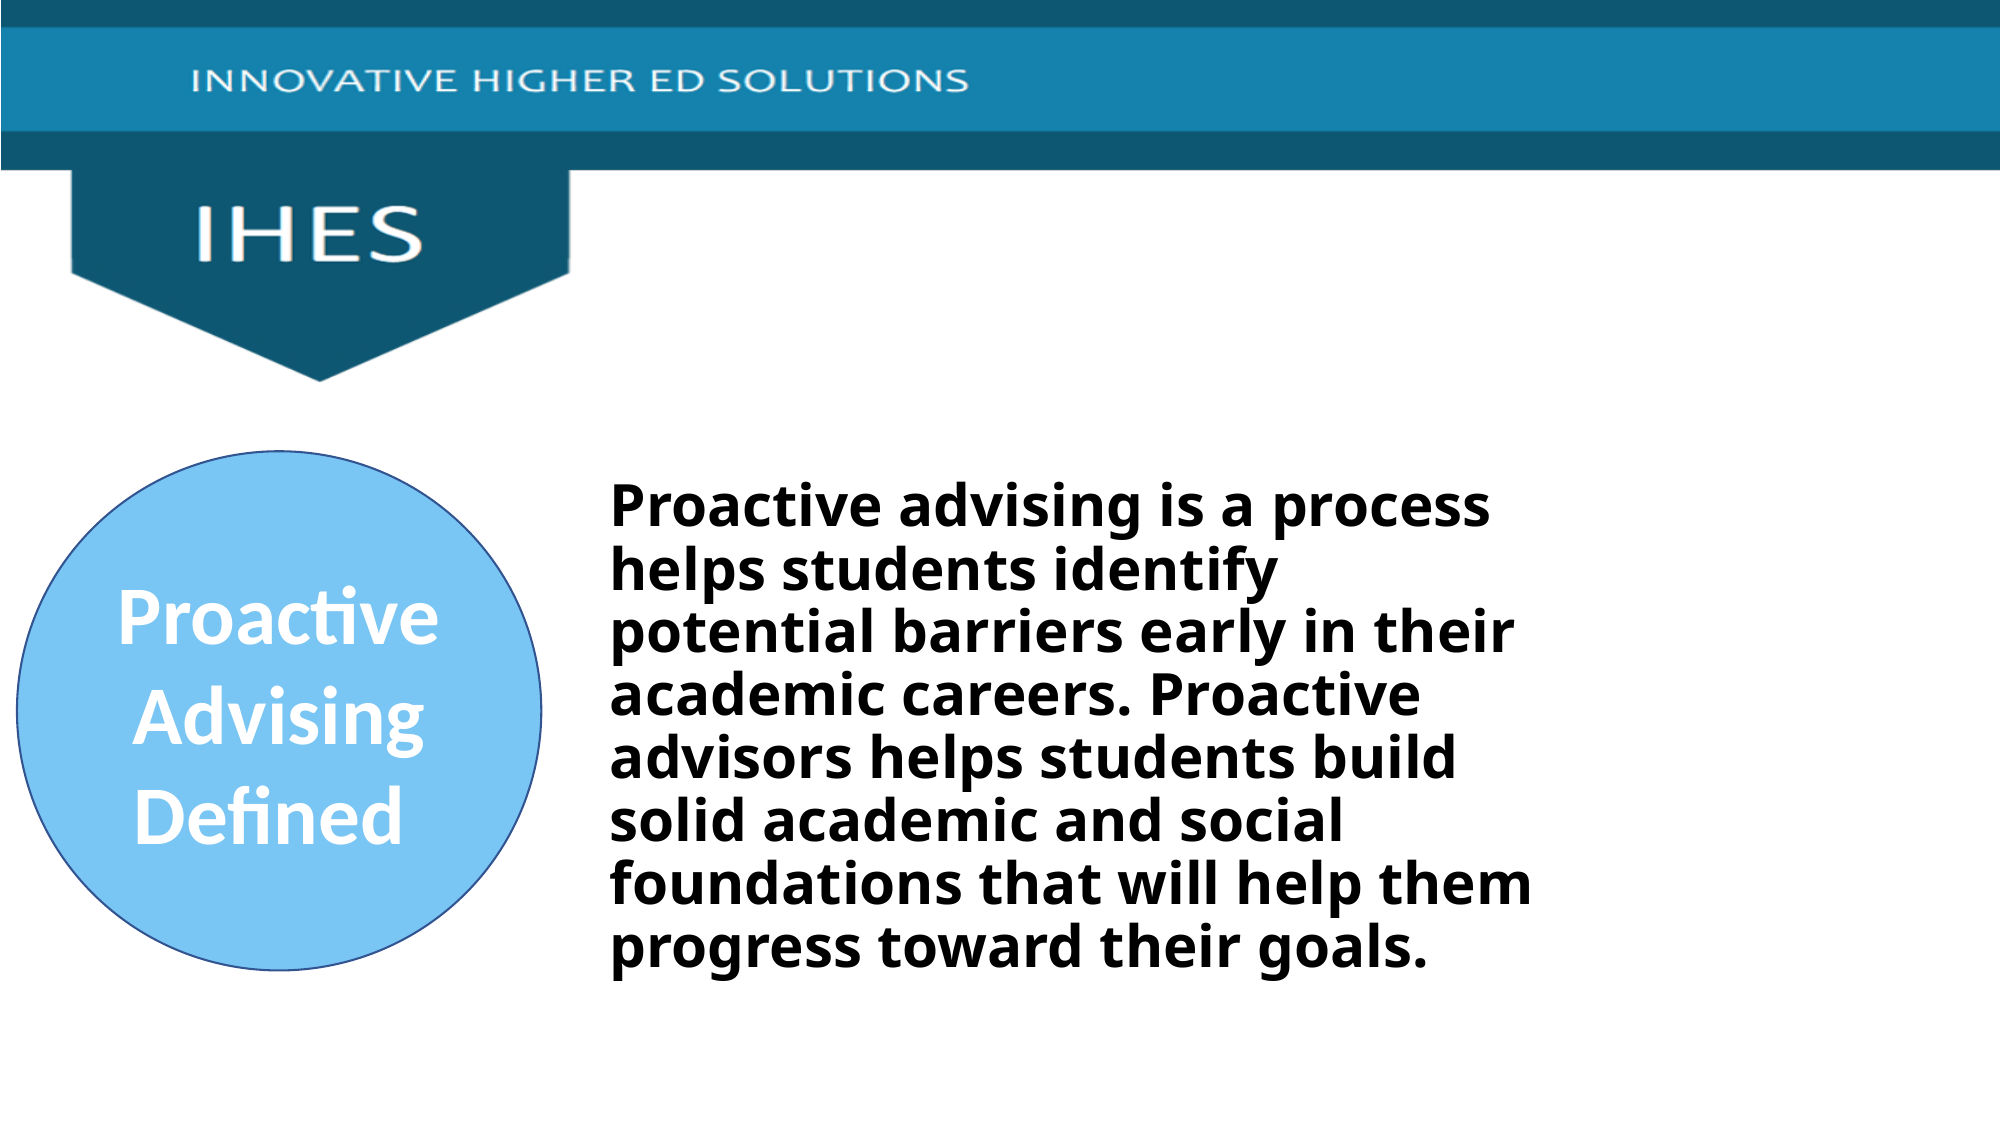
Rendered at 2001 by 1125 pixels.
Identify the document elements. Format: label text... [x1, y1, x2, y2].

title Proactive advising is a process helps students identify potential barriers early in their academic careers. Proactive advisors helps students build solid academic and social foundations that will help them progress toward their goals. [594, 486, 1555, 971]
text_box Proactive Advising Defined [15, 450, 543, 972]
picture [1, 0, 2000, 384]
